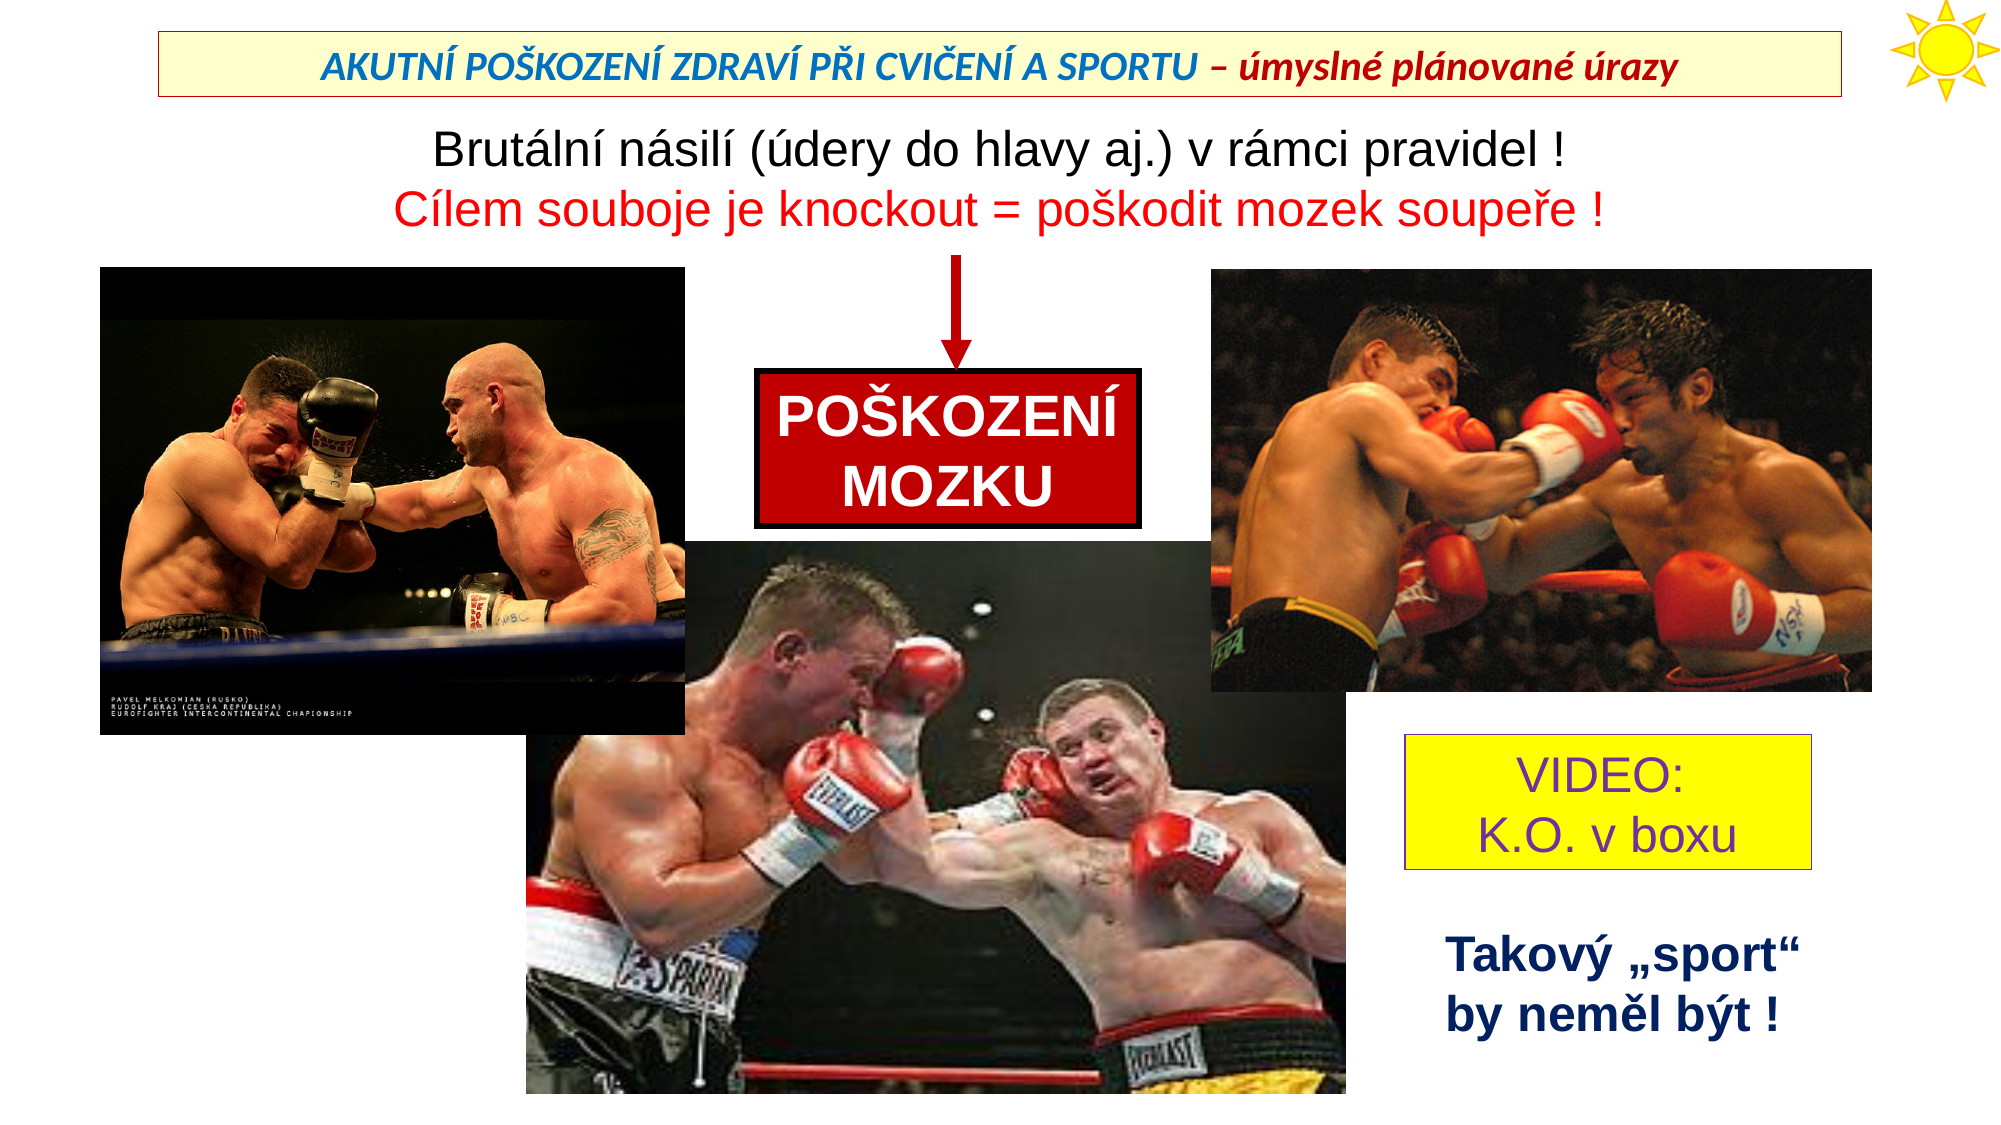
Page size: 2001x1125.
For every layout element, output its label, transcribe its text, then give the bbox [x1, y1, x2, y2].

text_box Brutální násilí (údery do hlavy aj.) v rámci pravidel ! Cílem souboje je knockout = poškodit mozek soupeře ! [158, 109, 1842, 245]
text_box AKUTNÍ POŠKOZENÍ ZDRAVÍ PŘI CVIČENÍ A SPORTU – úmyslné plánované úrazy [158, 31, 1842, 97]
text_box [1937, 0, 1956, 22]
text_box [1937, 78, 1956, 103]
text_box [1889, 41, 1916, 59]
text_box POŠKOZENÍ MOZKU [756, 370, 1139, 526]
text_box [1961, 64, 1987, 88]
text_box Takový „sport“ by neměl být ! [1430, 914, 1855, 1049]
text_box [1918, 23, 1975, 76]
text_box [1906, 64, 1931, 88]
text_box [1906, 12, 1931, 36]
text_box [1961, 12, 1987, 36]
picture [100, 267, 1872, 1094]
text_box VIDEO: K.O. v boxu [1404, 734, 1812, 870]
text_box [1977, 41, 2000, 59]
